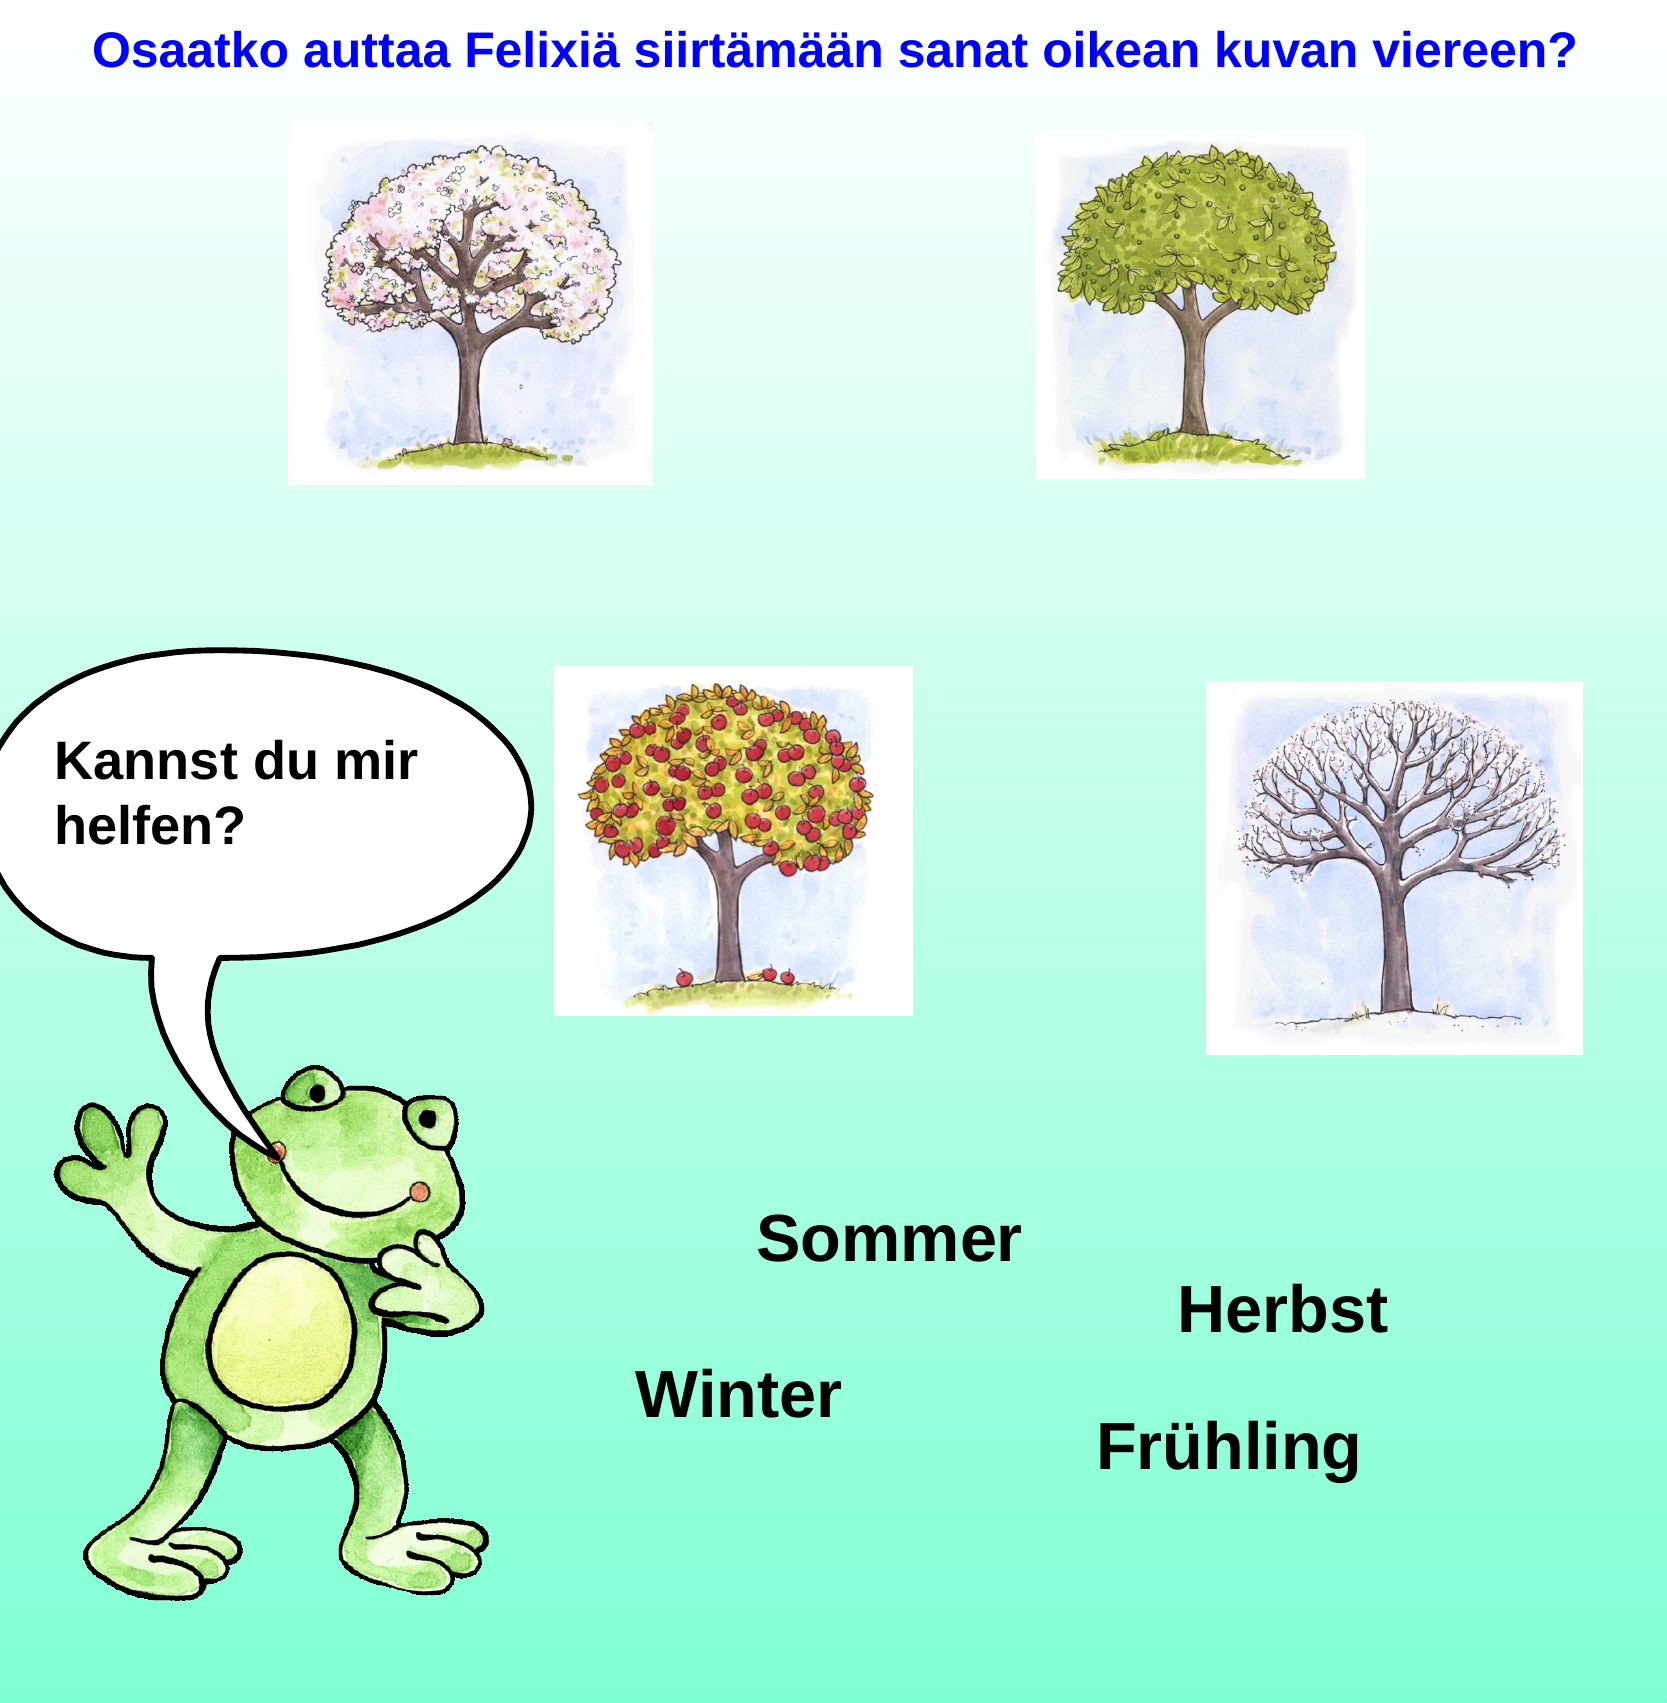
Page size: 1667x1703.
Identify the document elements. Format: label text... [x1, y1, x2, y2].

picture [52, 1159, 489, 1602]
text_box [0, 649, 532, 1159]
picture [553, 666, 914, 1016]
text_box Herbst [1162, 1258, 1596, 1353]
picture [1205, 680, 1583, 1055]
picture [1035, 130, 1366, 480]
picture [287, 122, 654, 486]
text_box Sommer [741, 1187, 1242, 1283]
text_box Winter [620, 1343, 1055, 1439]
text_box Osaatko auttaa Felixiä siirtämään sanat oikean kuvan viereen? [77, 10, 1653, 86]
text_box Frühling [1081, 1395, 1594, 1491]
